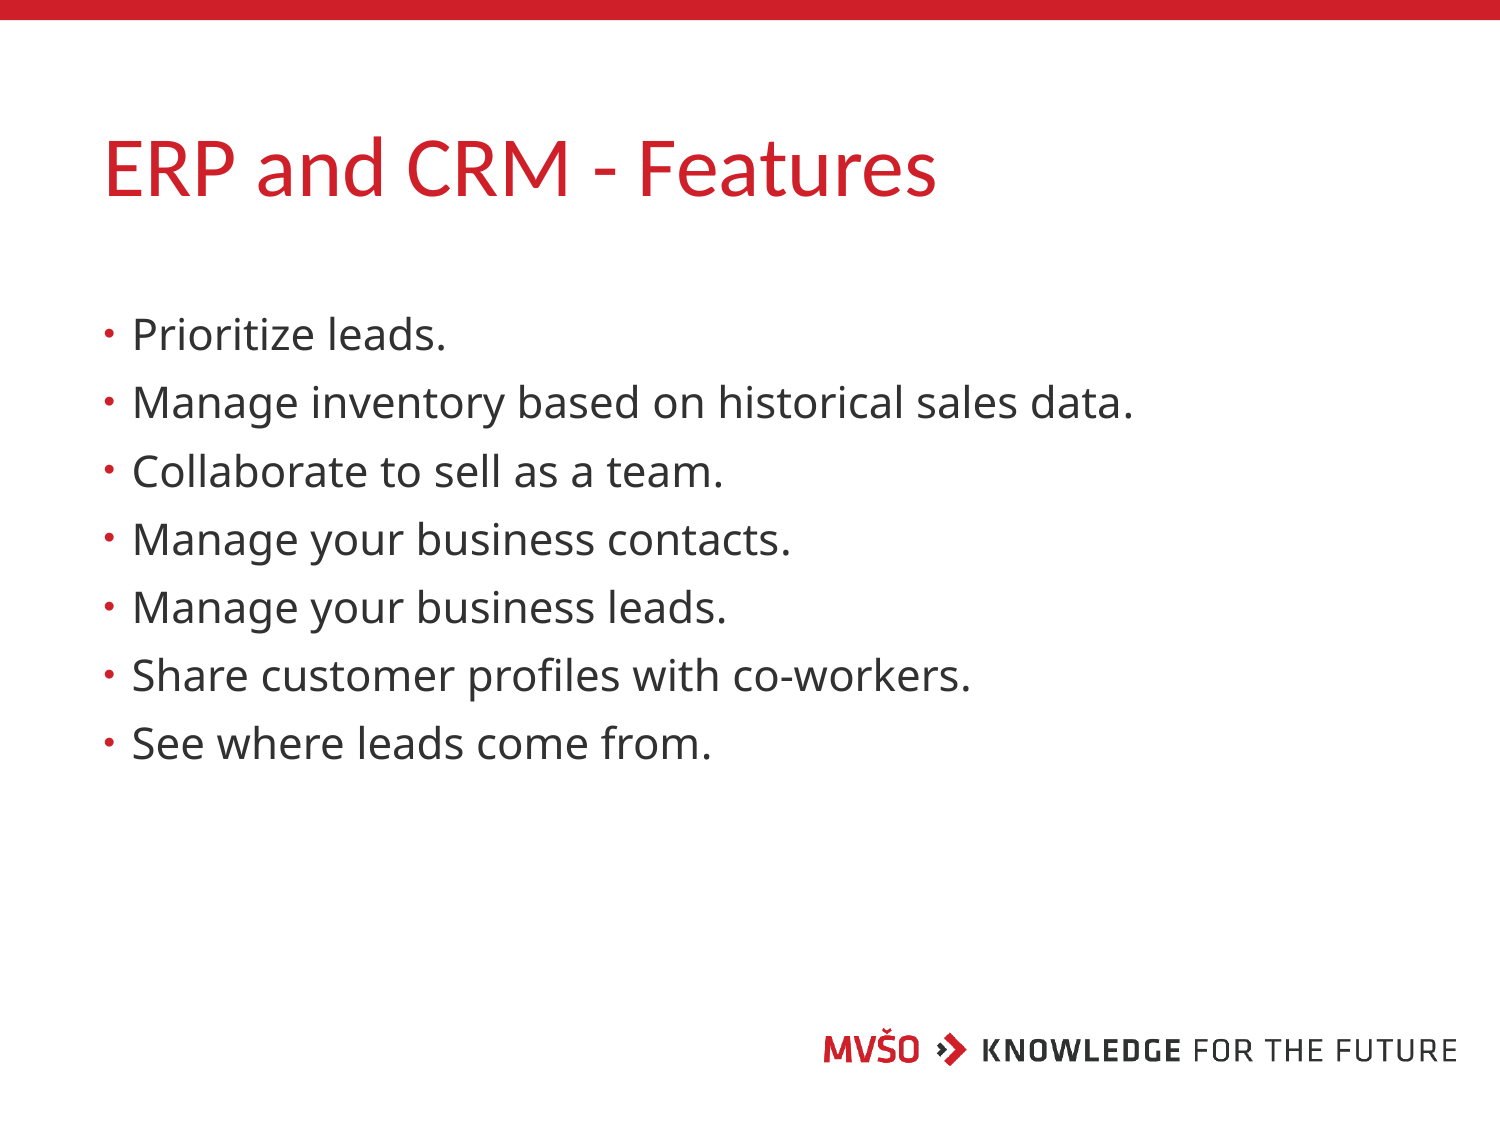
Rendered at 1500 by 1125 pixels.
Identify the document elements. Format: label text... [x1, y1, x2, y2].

list Prioritize leads. Manage inventory based on historical sales data. Collaborate to sell as a team. Manage your business contacts. Manage your business leads. Share customer profiles with co-workers. See where leads come from. [88, 299, 1412, 969]
picture [824, 1028, 1456, 1066]
title ERP and CRM - Features [88, 59, 1412, 278]
